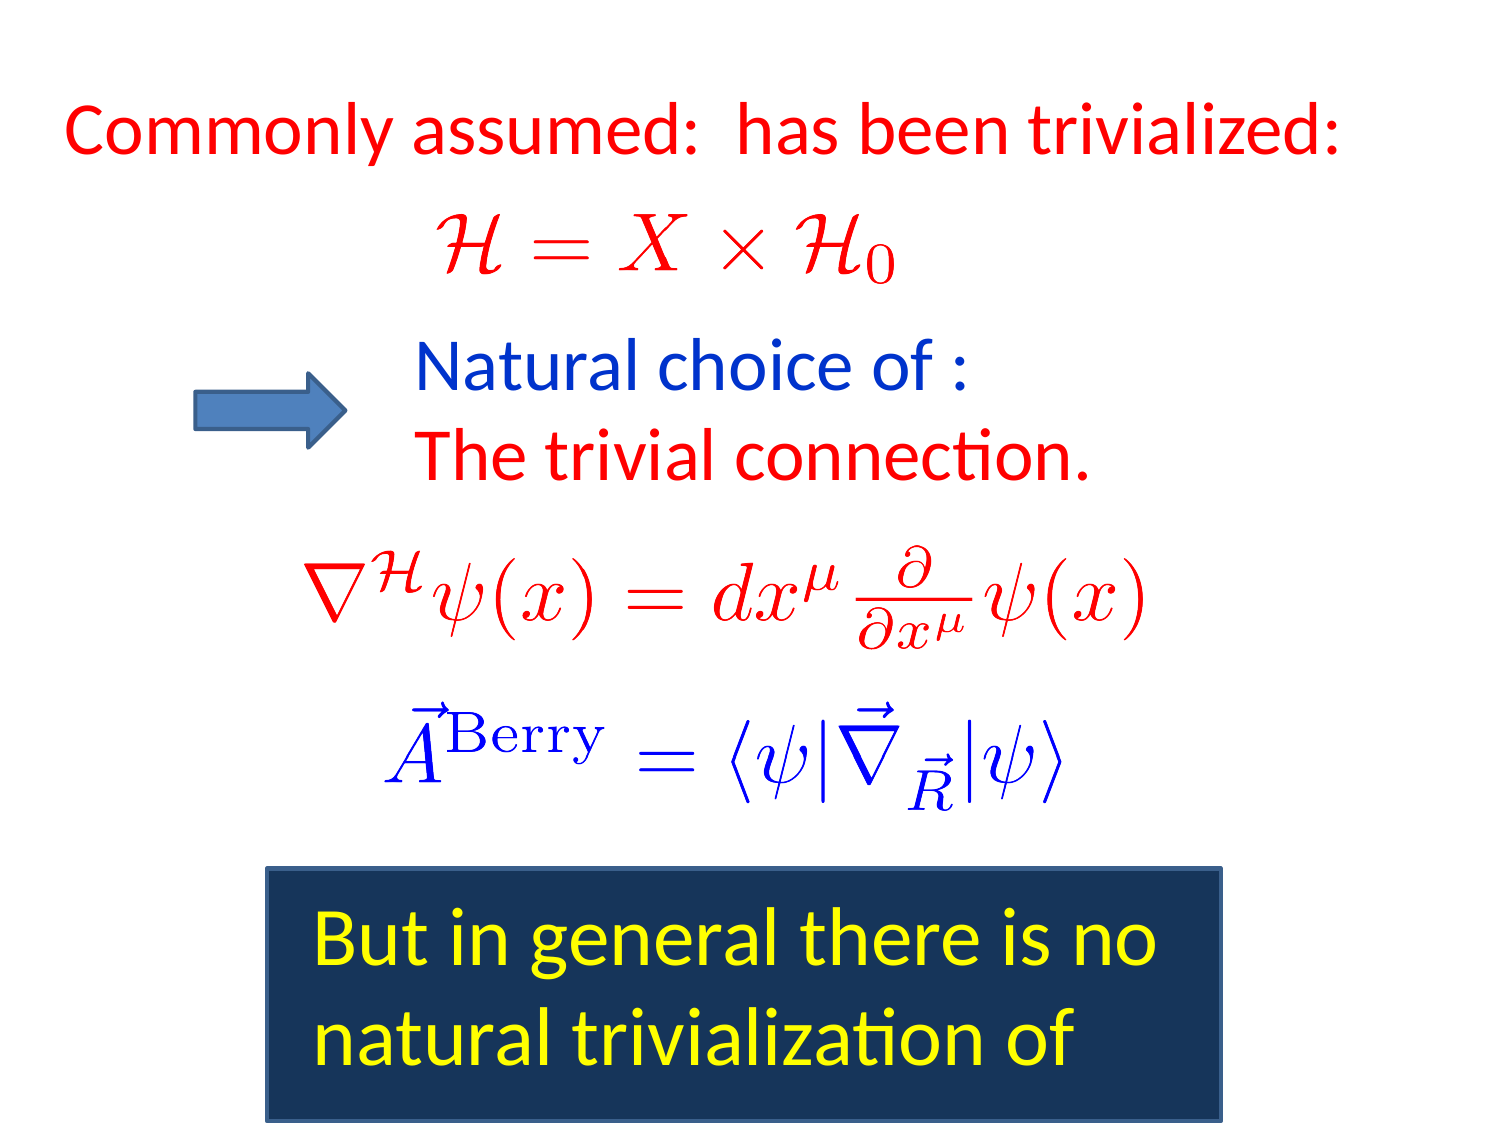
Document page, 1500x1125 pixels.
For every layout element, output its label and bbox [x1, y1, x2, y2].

text_box [193, 371, 348, 450]
picture [303, 545, 1143, 651]
picture [383, 701, 1063, 811]
picture [436, 212, 894, 284]
text_box [266, 868, 1252, 1122]
